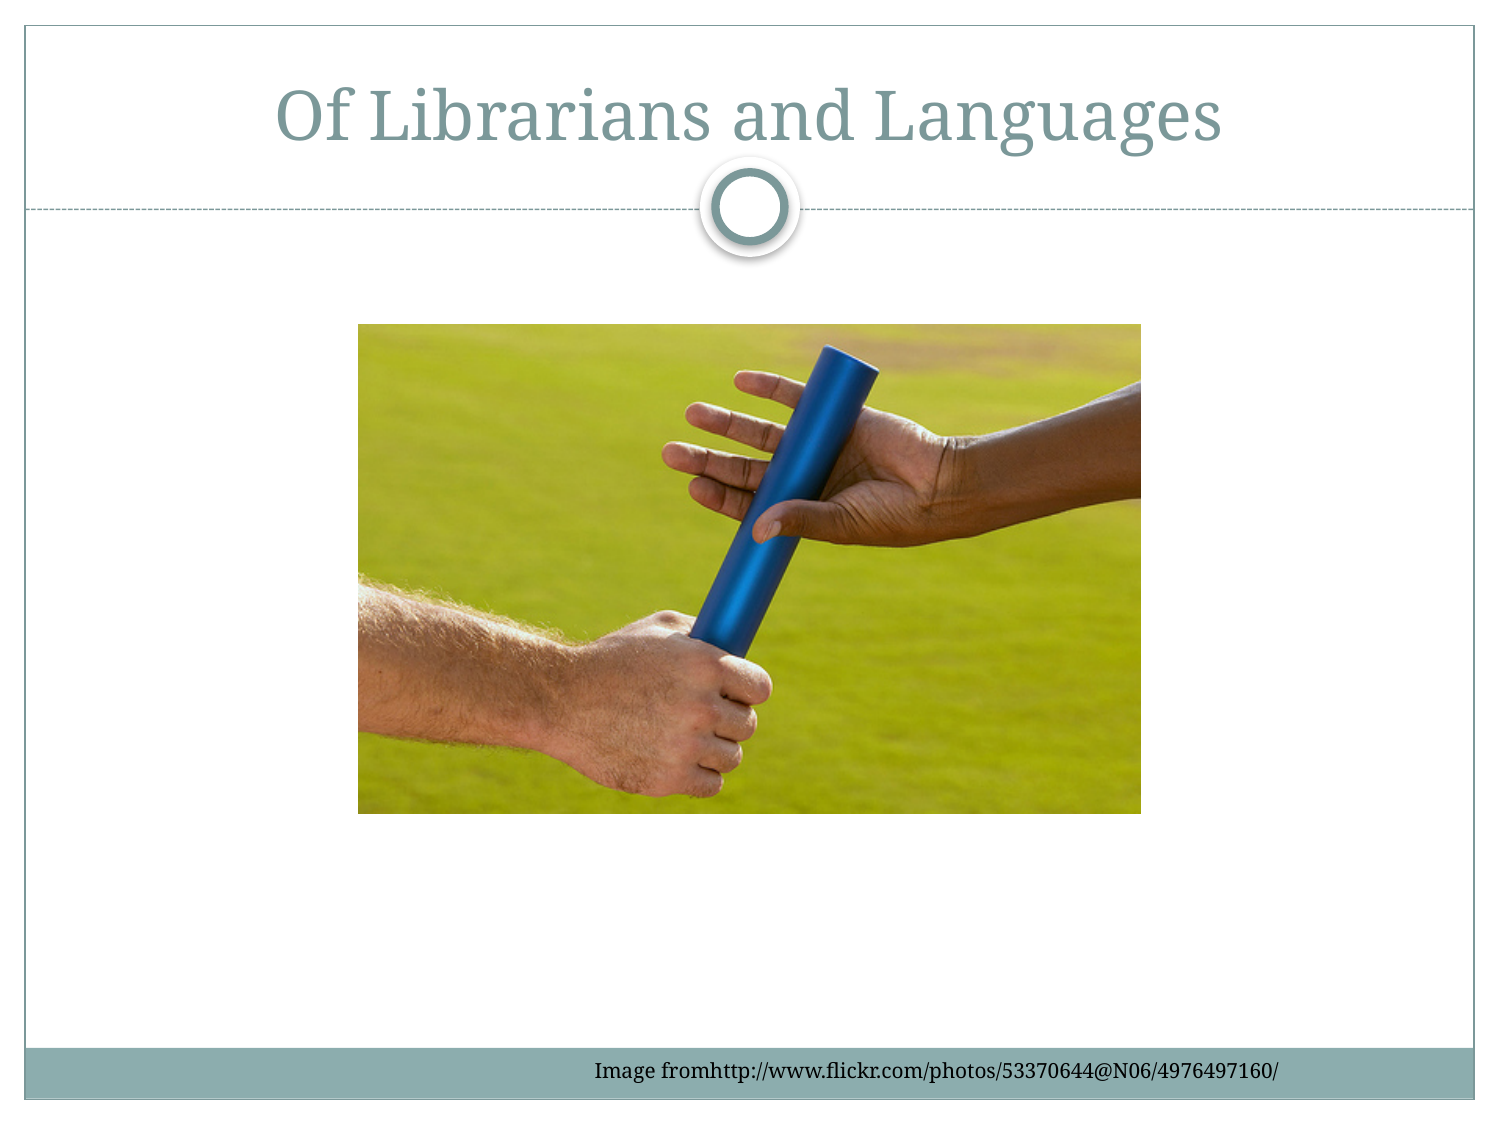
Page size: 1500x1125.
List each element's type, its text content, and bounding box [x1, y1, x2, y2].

picture [358, 324, 1141, 815]
text_box Image fromhttp://www.flickr.com/photos/53370644@N06/4976497160/ [43, 1050, 1294, 1090]
title Of Librarians and Languages [49, 37, 1450, 162]
